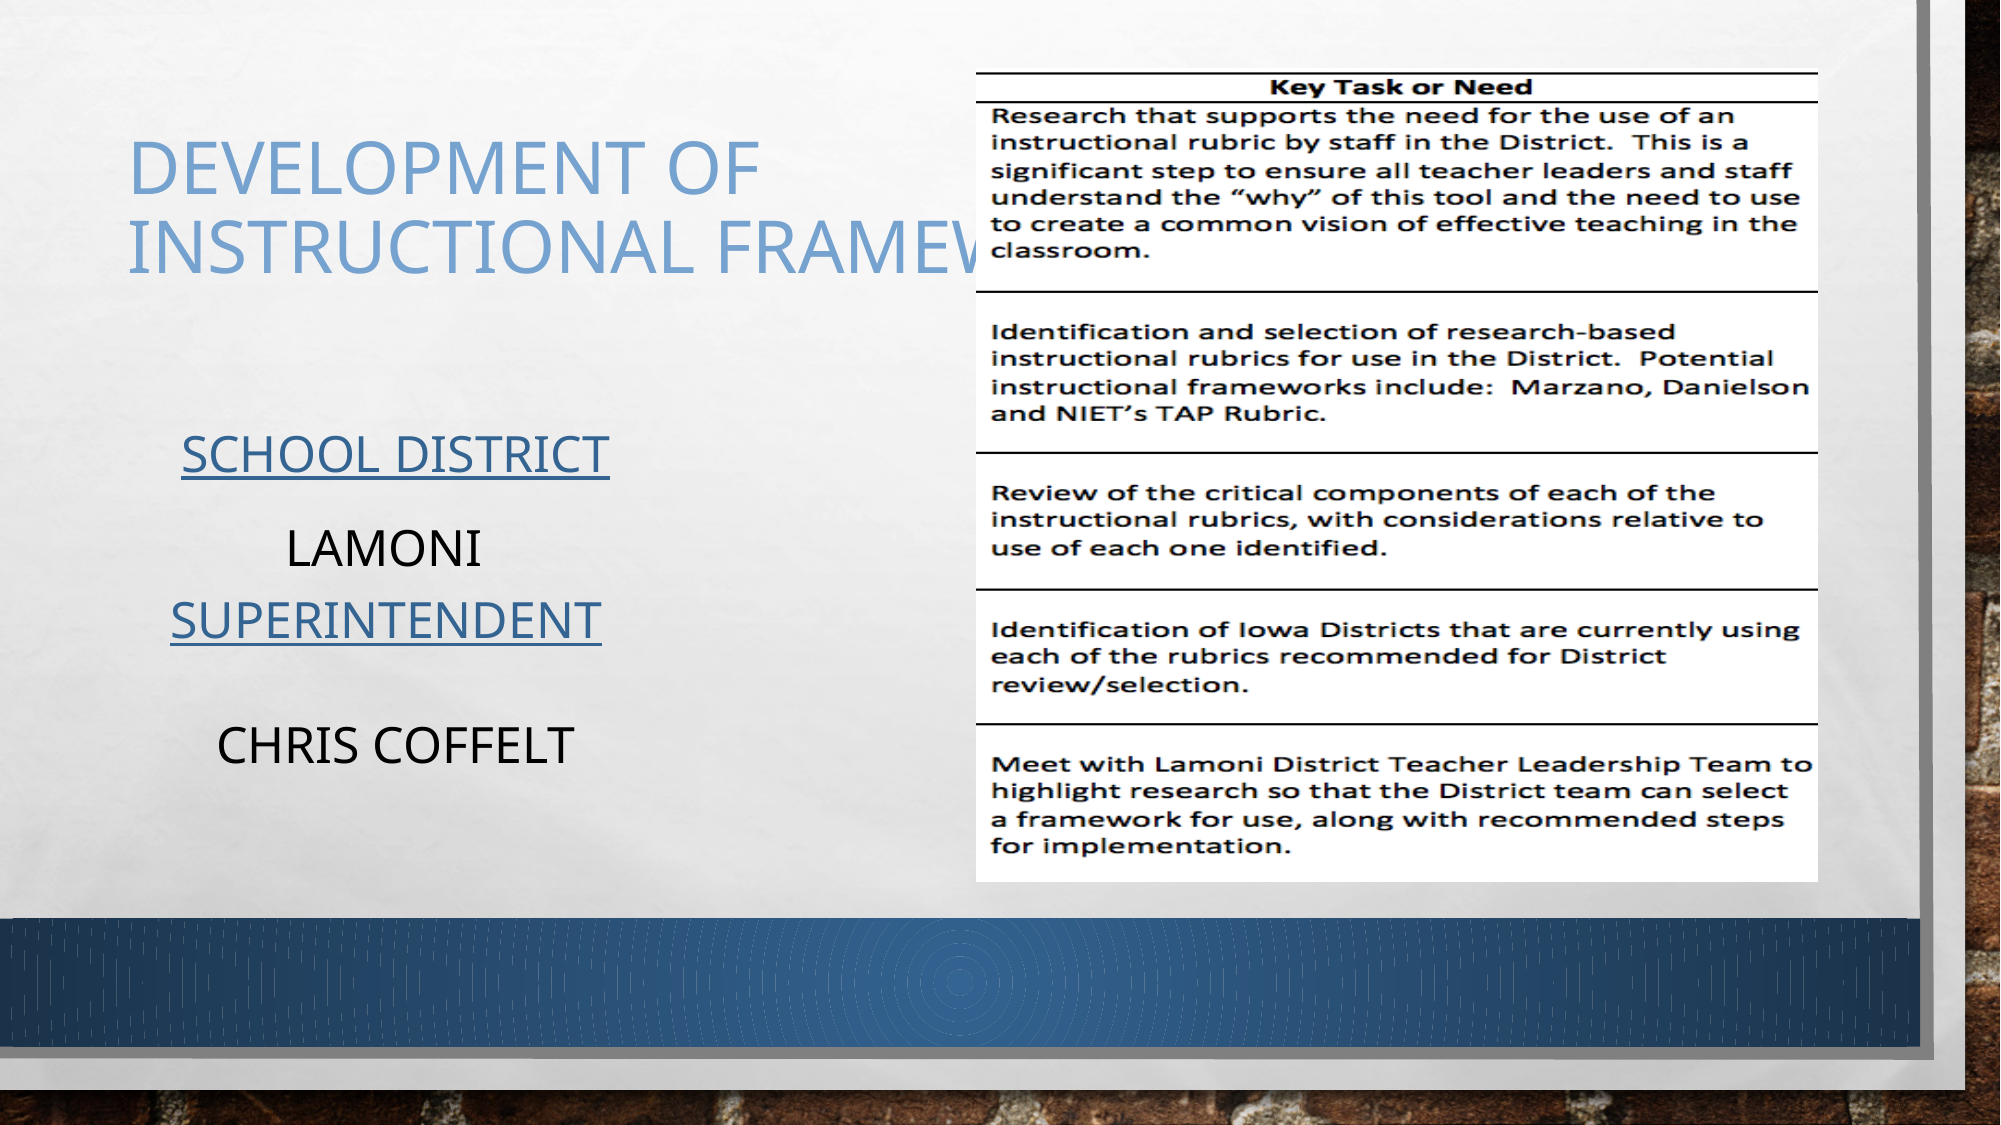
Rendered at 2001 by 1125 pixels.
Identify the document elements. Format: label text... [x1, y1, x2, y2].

list Superintendent [114, 562, 658, 658]
title Development of Instructional Framework [112, 112, 976, 309]
list Lamoni [112, 497, 656, 946]
list Chris Coffelt [133, 694, 658, 852]
picture [976, 68, 1818, 882]
picture [0, 0, 2000, 1125]
list School District [124, 395, 668, 491]
